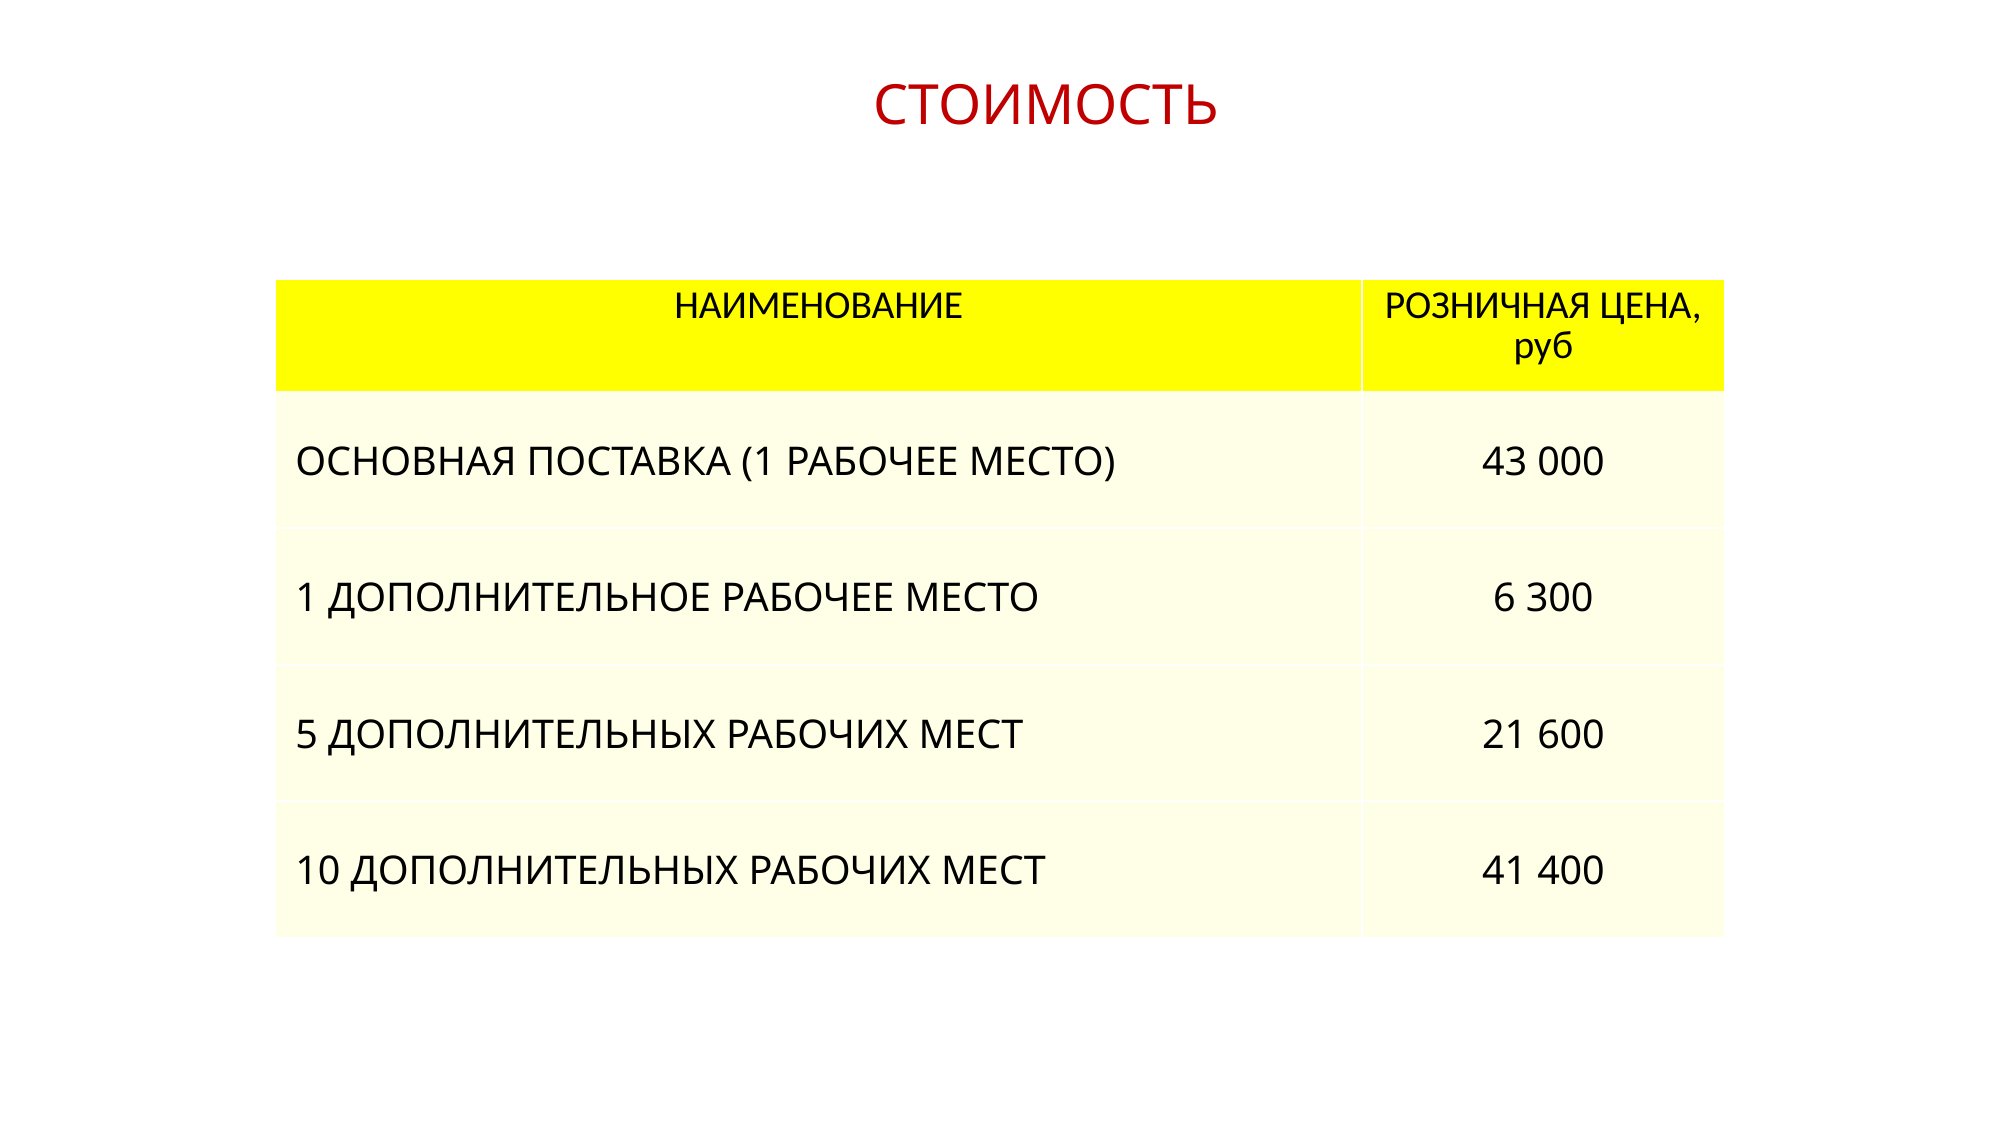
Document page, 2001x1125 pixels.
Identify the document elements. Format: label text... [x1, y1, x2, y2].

table_cell 1 ДОПОЛНИТЕЛЬНОЕ РАБОЧЕЕ МЕСТО [276, 529, 1361, 664]
table_cell 6 300 [1363, 529, 1724, 664]
table_cell 21 600 [1363, 666, 1724, 800]
table_header РОЗНИЧНАЯ ЦЕНА, руб [1363, 280, 1724, 391]
table_header НАИМЕНОВАНИЕ [276, 280, 1361, 391]
table_cell 5 ДОПОЛНИТЕЛЬНЫХ РАБОЧИХ МЕСТ [276, 666, 1361, 800]
text_box СТОИМОСТЬ [322, 0, 1672, 206]
table_cell 41 400 [1363, 802, 1724, 937]
table_cell ОСНОВНАЯ ПОСТАВКА (1 РАБОЧЕЕ МЕСТО) [276, 392, 1361, 527]
table_cell 43 000 [1363, 392, 1724, 527]
table_cell 10 ДОПОЛНИТЕЛЬНЫХ РАБОЧИХ МЕСТ [276, 802, 1361, 937]
